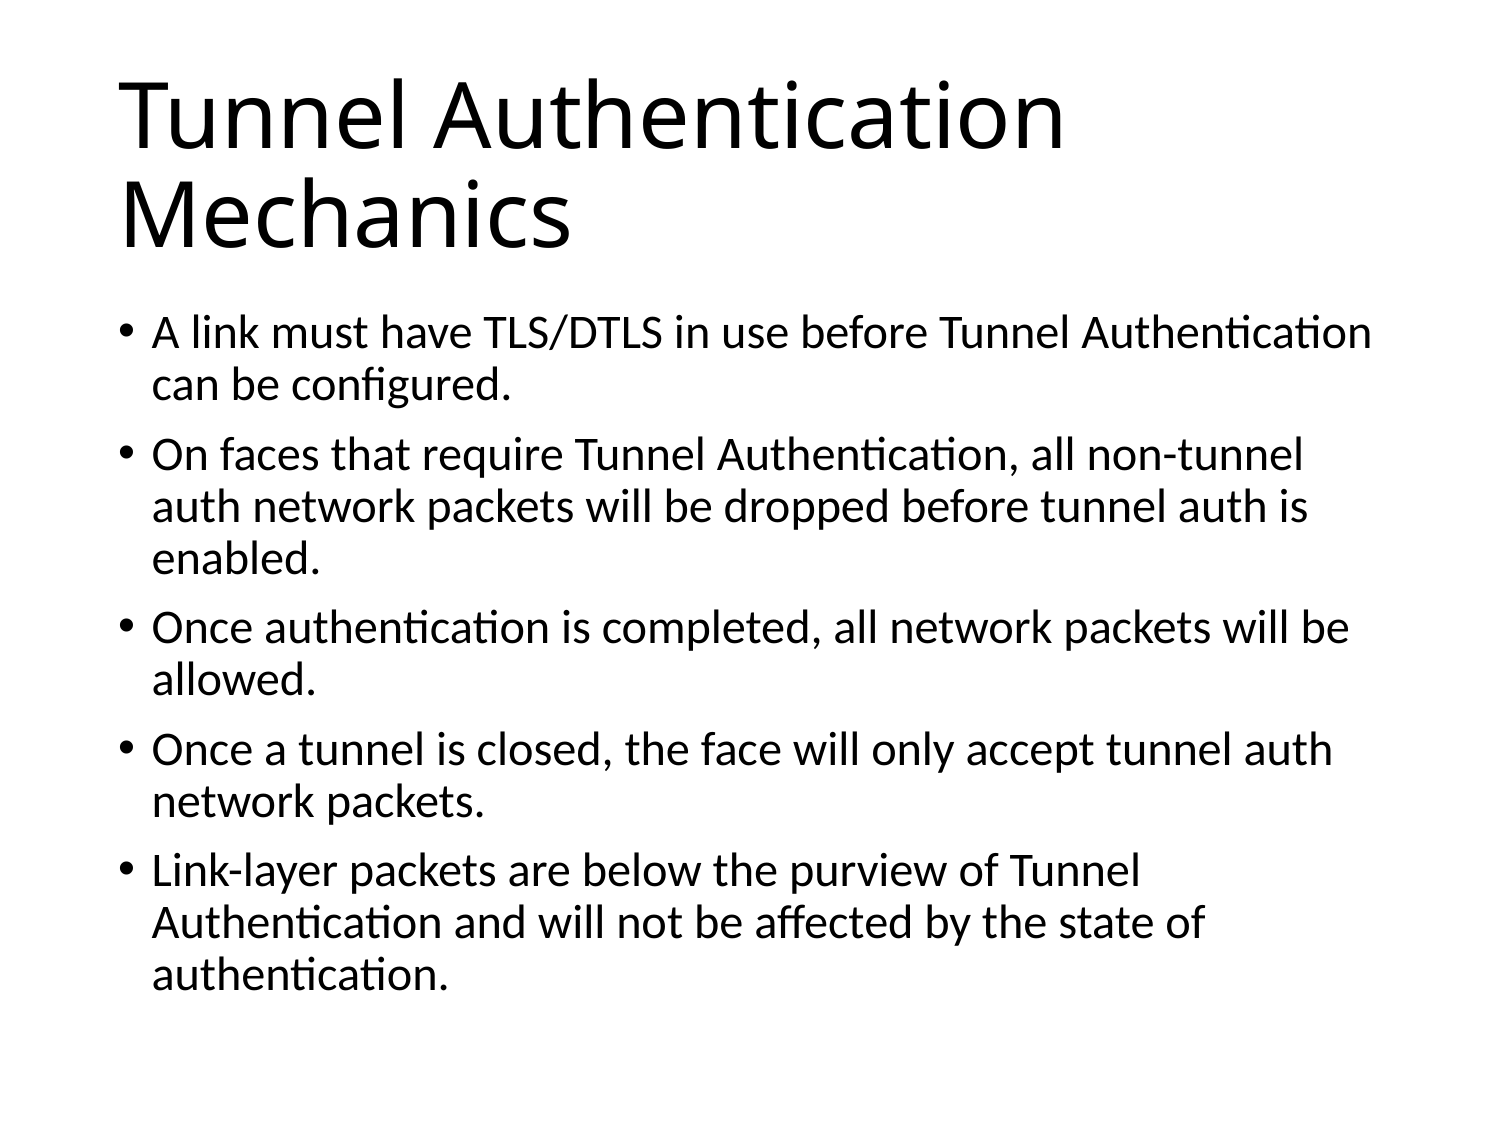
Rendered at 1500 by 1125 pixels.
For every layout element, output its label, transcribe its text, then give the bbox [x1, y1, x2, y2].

title Tunnel Authentication Mechanics [103, 59, 1397, 278]
list A link must have TLS/DTLS in use before Tunnel Authentication can be configured. On faces that require Tunnel Authentication, all non-tunnel auth network packets will be dropped before tunnel auth is enabled. Once authentication is completed, all network packets will be allowed. Once a tunnel is closed, the face will only accept tunnel auth network packets. Link-layer packets are below the purview of Tunnel Authentication and will not be affected by the state of authentication. [103, 299, 1397, 1014]
